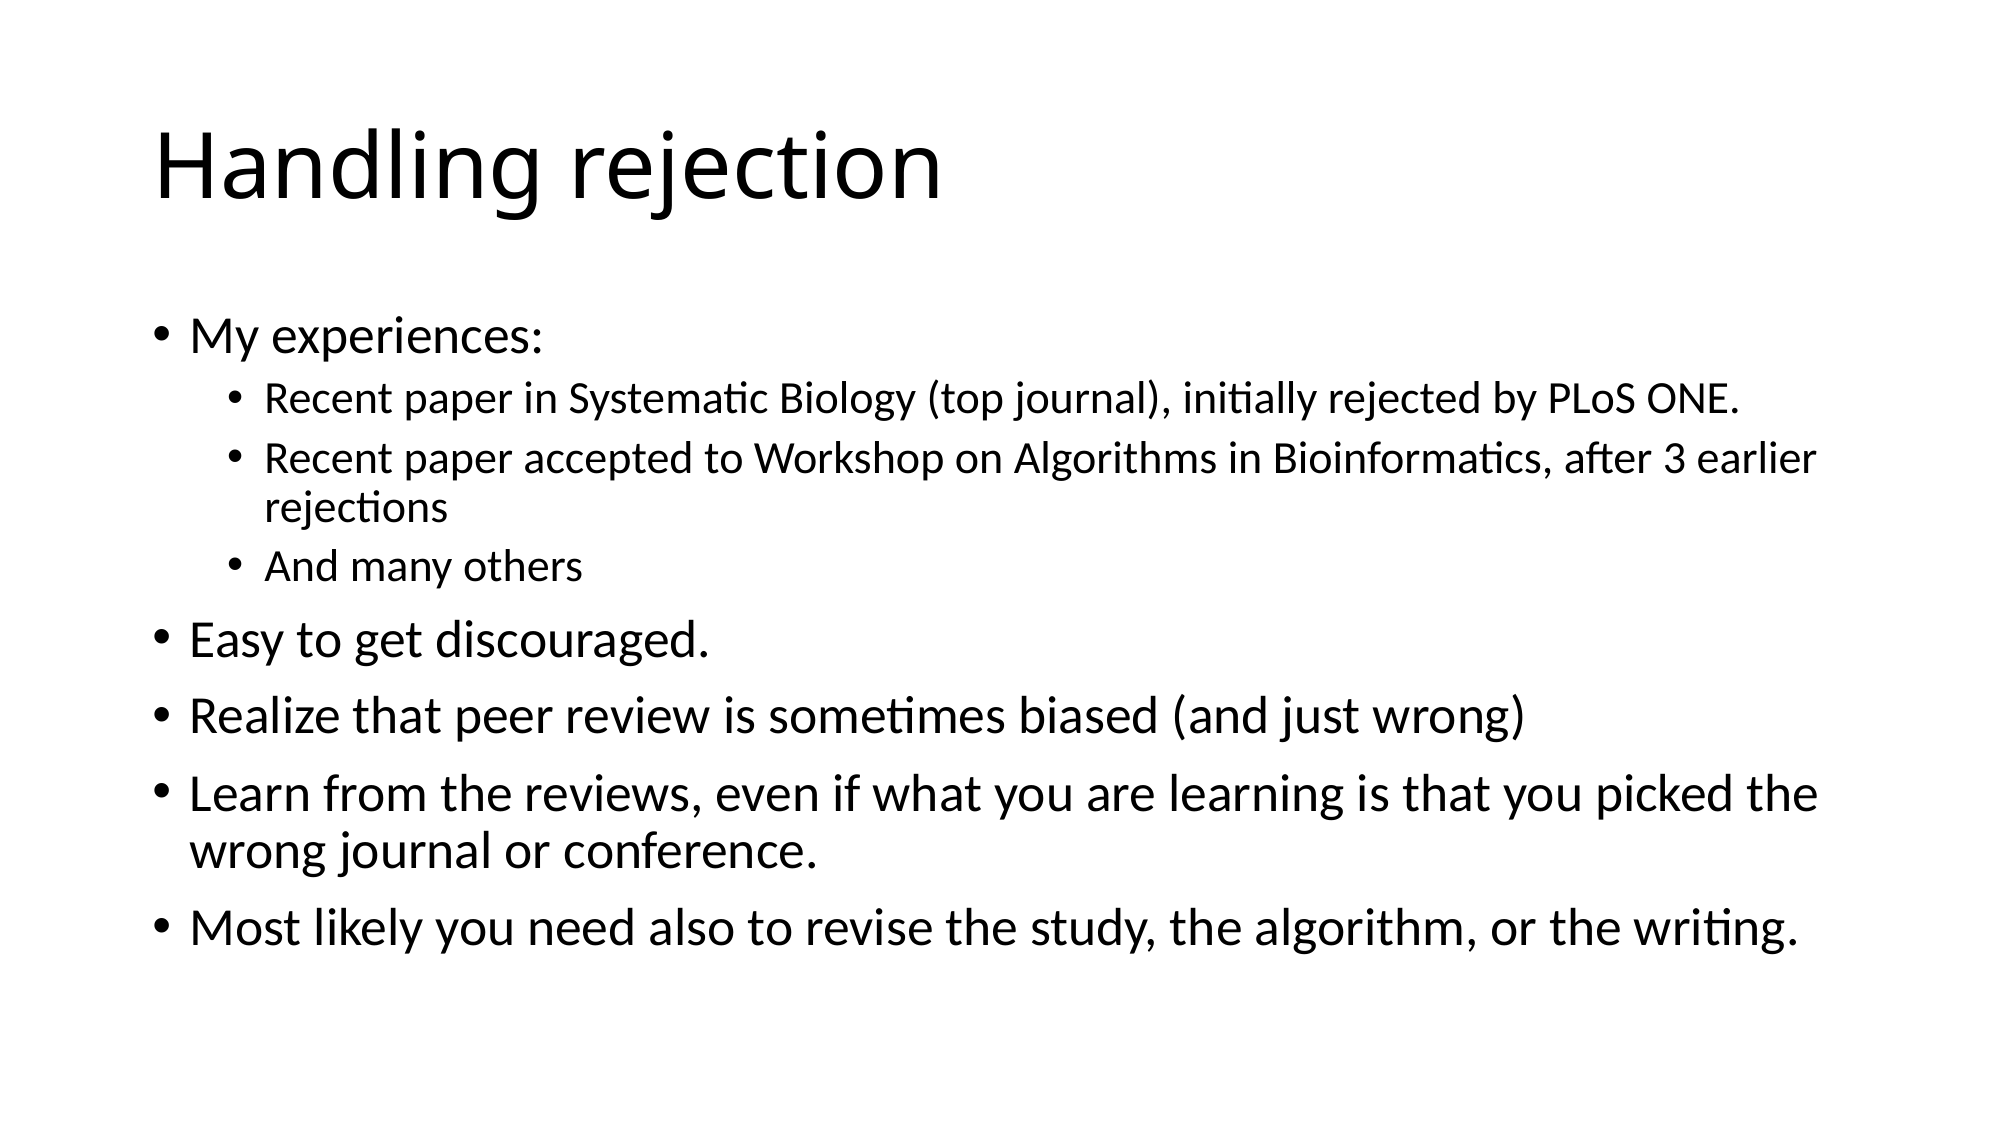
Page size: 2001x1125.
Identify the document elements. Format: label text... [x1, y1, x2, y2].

list My experiences: Recent paper in Systematic Biology (top journal), initially rejected by PLoS ONE. Recent paper accepted to Workshop on Algorithms in Bioinformatics, after 3 earlier rejections And many others Easy to get discouraged. Realize that peer review is sometimes biased (and just wrong) Learn from the reviews, even if what you are learning is that you picked the wrong journal or conference. Most likely you need also to revise the study, the algorithm, or the writing. [137, 299, 1863, 1014]
title Handling rejection [137, 59, 1863, 278]
